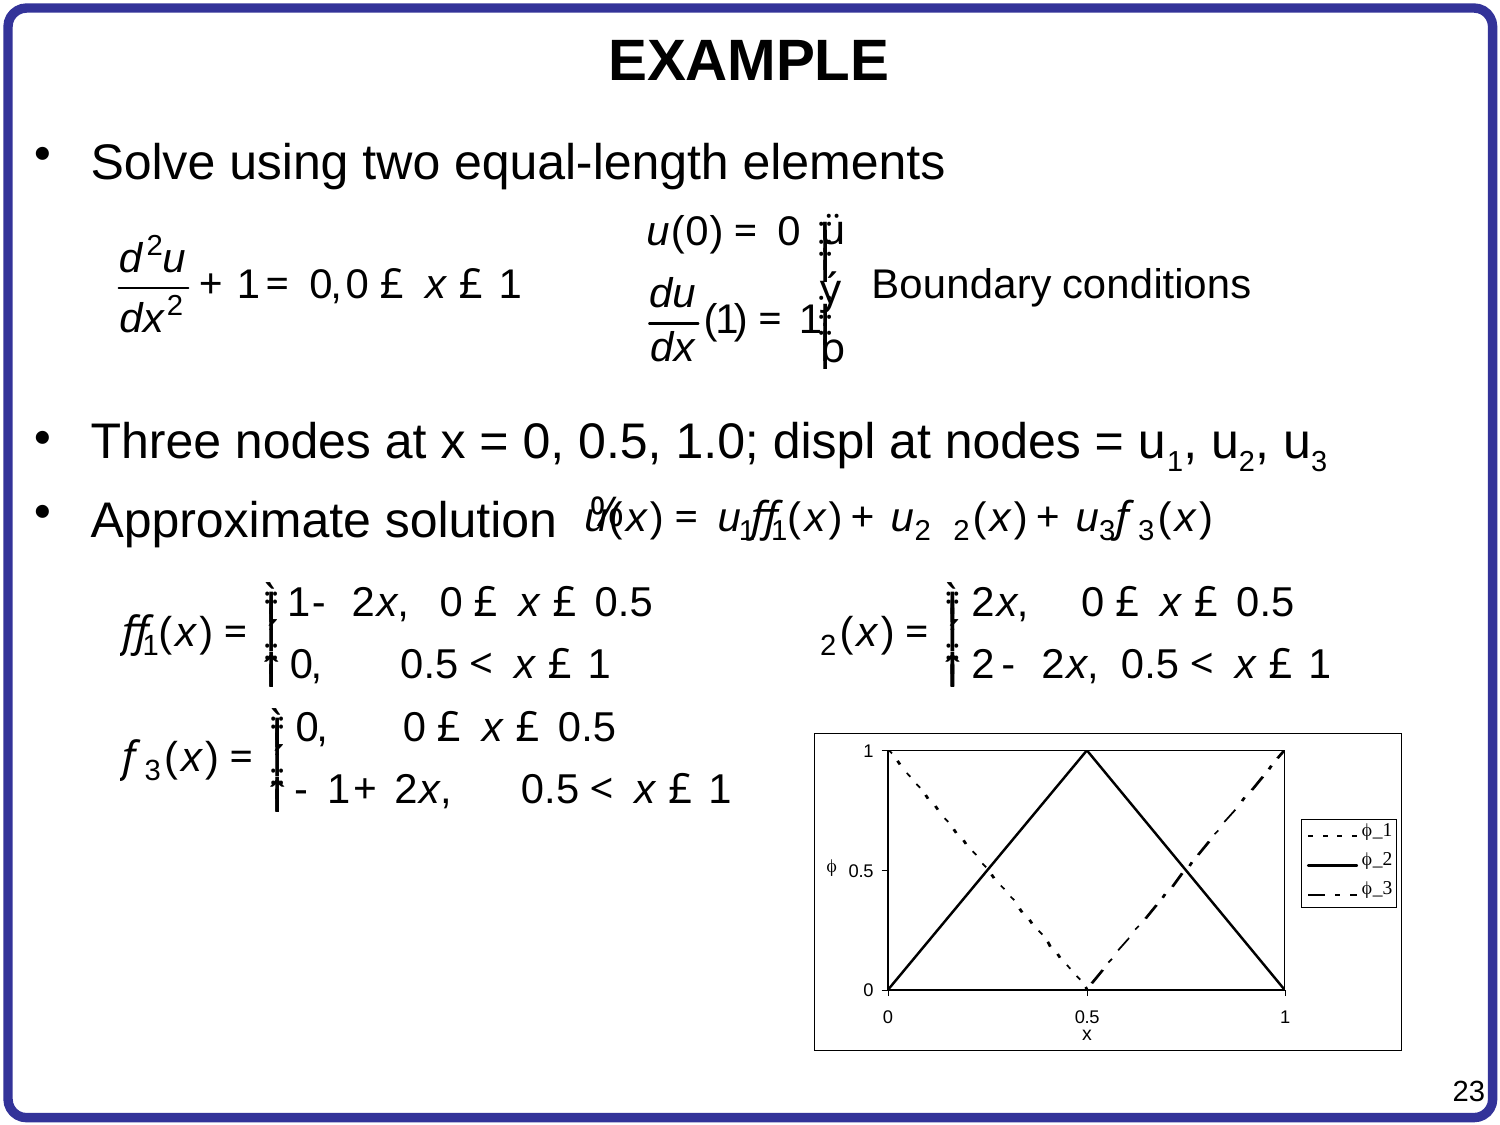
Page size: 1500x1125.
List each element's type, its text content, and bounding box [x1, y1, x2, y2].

title EXAMPLE [6, 7, 1492, 106]
list Solve using two equal-length elements Three nodes at x = 0, 0.5, 1.0; displ at nodes = u1, u2, u3 Approximate solution [18, 121, 1481, 1012]
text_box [582, 494, 1216, 546]
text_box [114, 206, 1257, 369]
picture [808, 726, 1409, 1057]
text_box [120, 579, 1330, 818]
